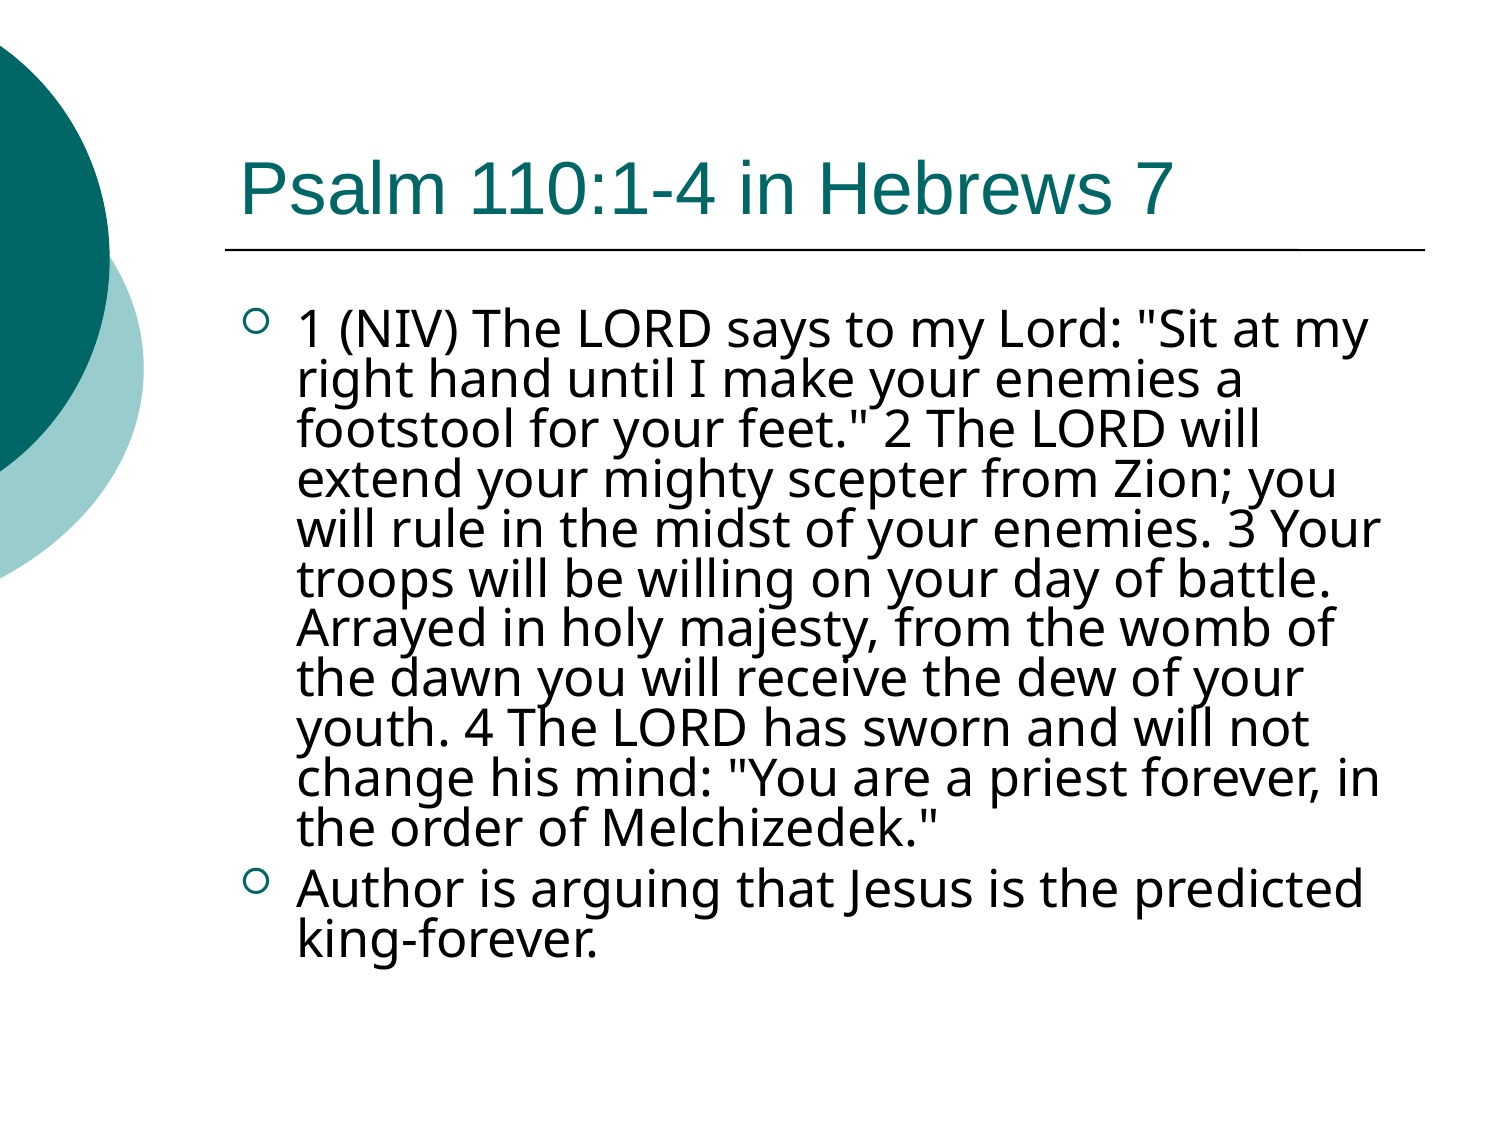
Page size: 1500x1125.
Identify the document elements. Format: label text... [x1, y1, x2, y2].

list 1 (NIV) The LORD says to my Lord: "Sit at my right hand until I make your enemies a footstool for your feet." 2 The LORD will extend your mighty scepter from Zion; you will rule in the midst of your enemies. 3 Your troops will be willing on your day of battle. Arrayed in holy majesty, from the womb of the dawn you will receive the dew of your youth. 4 The LORD has sworn and will not change his mind: "You are a priest forever, in the order of Melchizedek." Author is arguing that Jesus is the predicted king-forever. [224, 299, 1425, 1050]
title Psalm 110:1-4 in Hebrews 7 [224, 49, 1425, 237]
